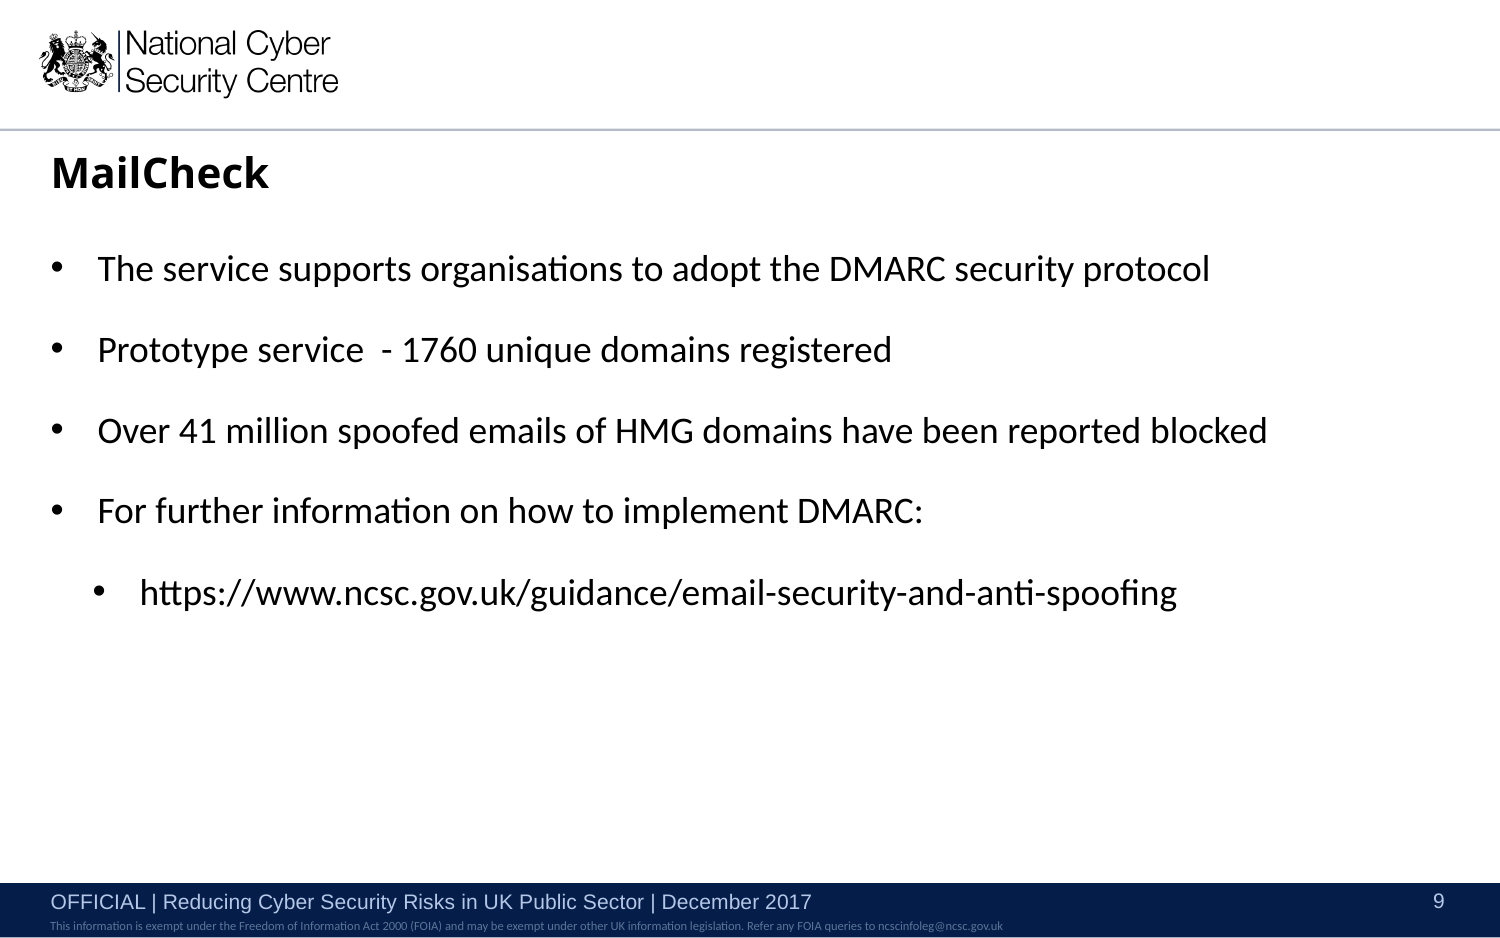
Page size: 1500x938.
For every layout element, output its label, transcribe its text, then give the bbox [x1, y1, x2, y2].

picture [39, 30, 338, 113]
title MailCheck [35, 144, 1464, 227]
list The service supports organisations to adopt the DMARC security protocol Prototype service - 1760 unique domains registered Over 41 million spoofed emails of HMG domains have been reported blocked For further information on how to implement DMARC: https://www.ncsc.gov.uk/guidance/email-security-and-anti-spoofing [35, 241, 1464, 857]
slide_number 9 [1418, 880, 1491, 931]
footer OFFICIAL | Reducing Cyber Security Risks in UK Public Sector | December 2017 [35, 881, 1397, 931]
